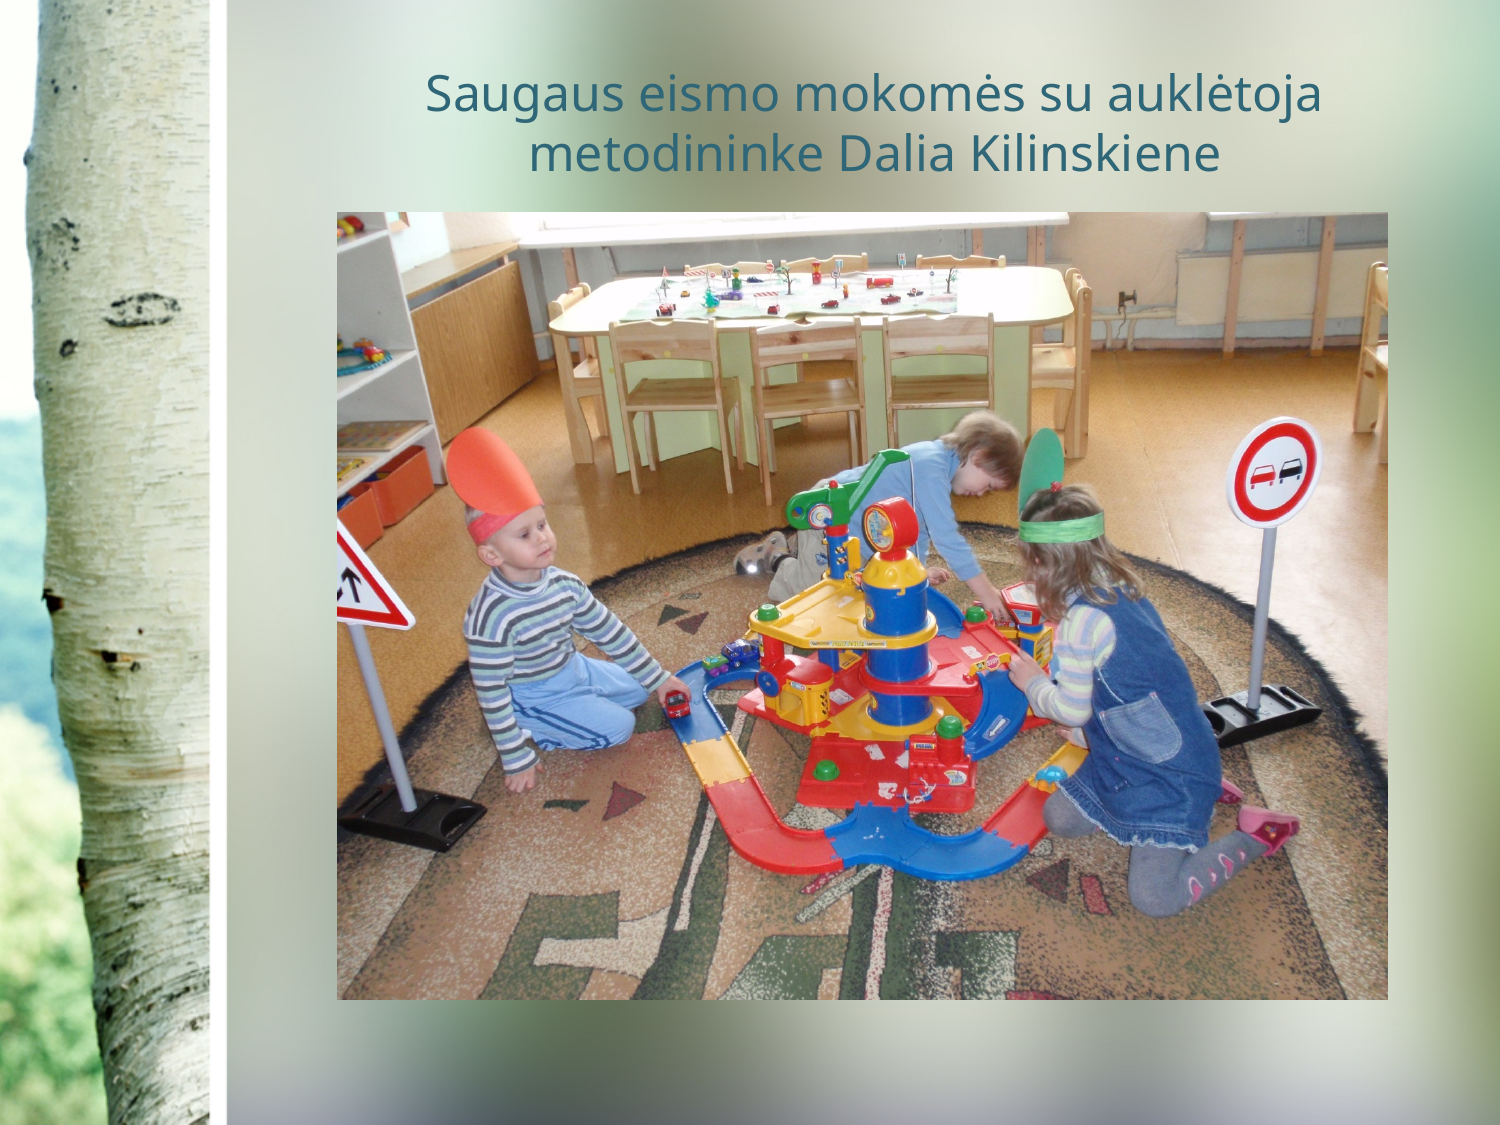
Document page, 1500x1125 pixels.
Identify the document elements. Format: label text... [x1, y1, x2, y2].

picture [0, 0, 1500, 1125]
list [337, 212, 1388, 1001]
title Saugaus eismo mokomės su auklėtoja metodininke Dalia Kilinskiene [274, 62, 1476, 181]
